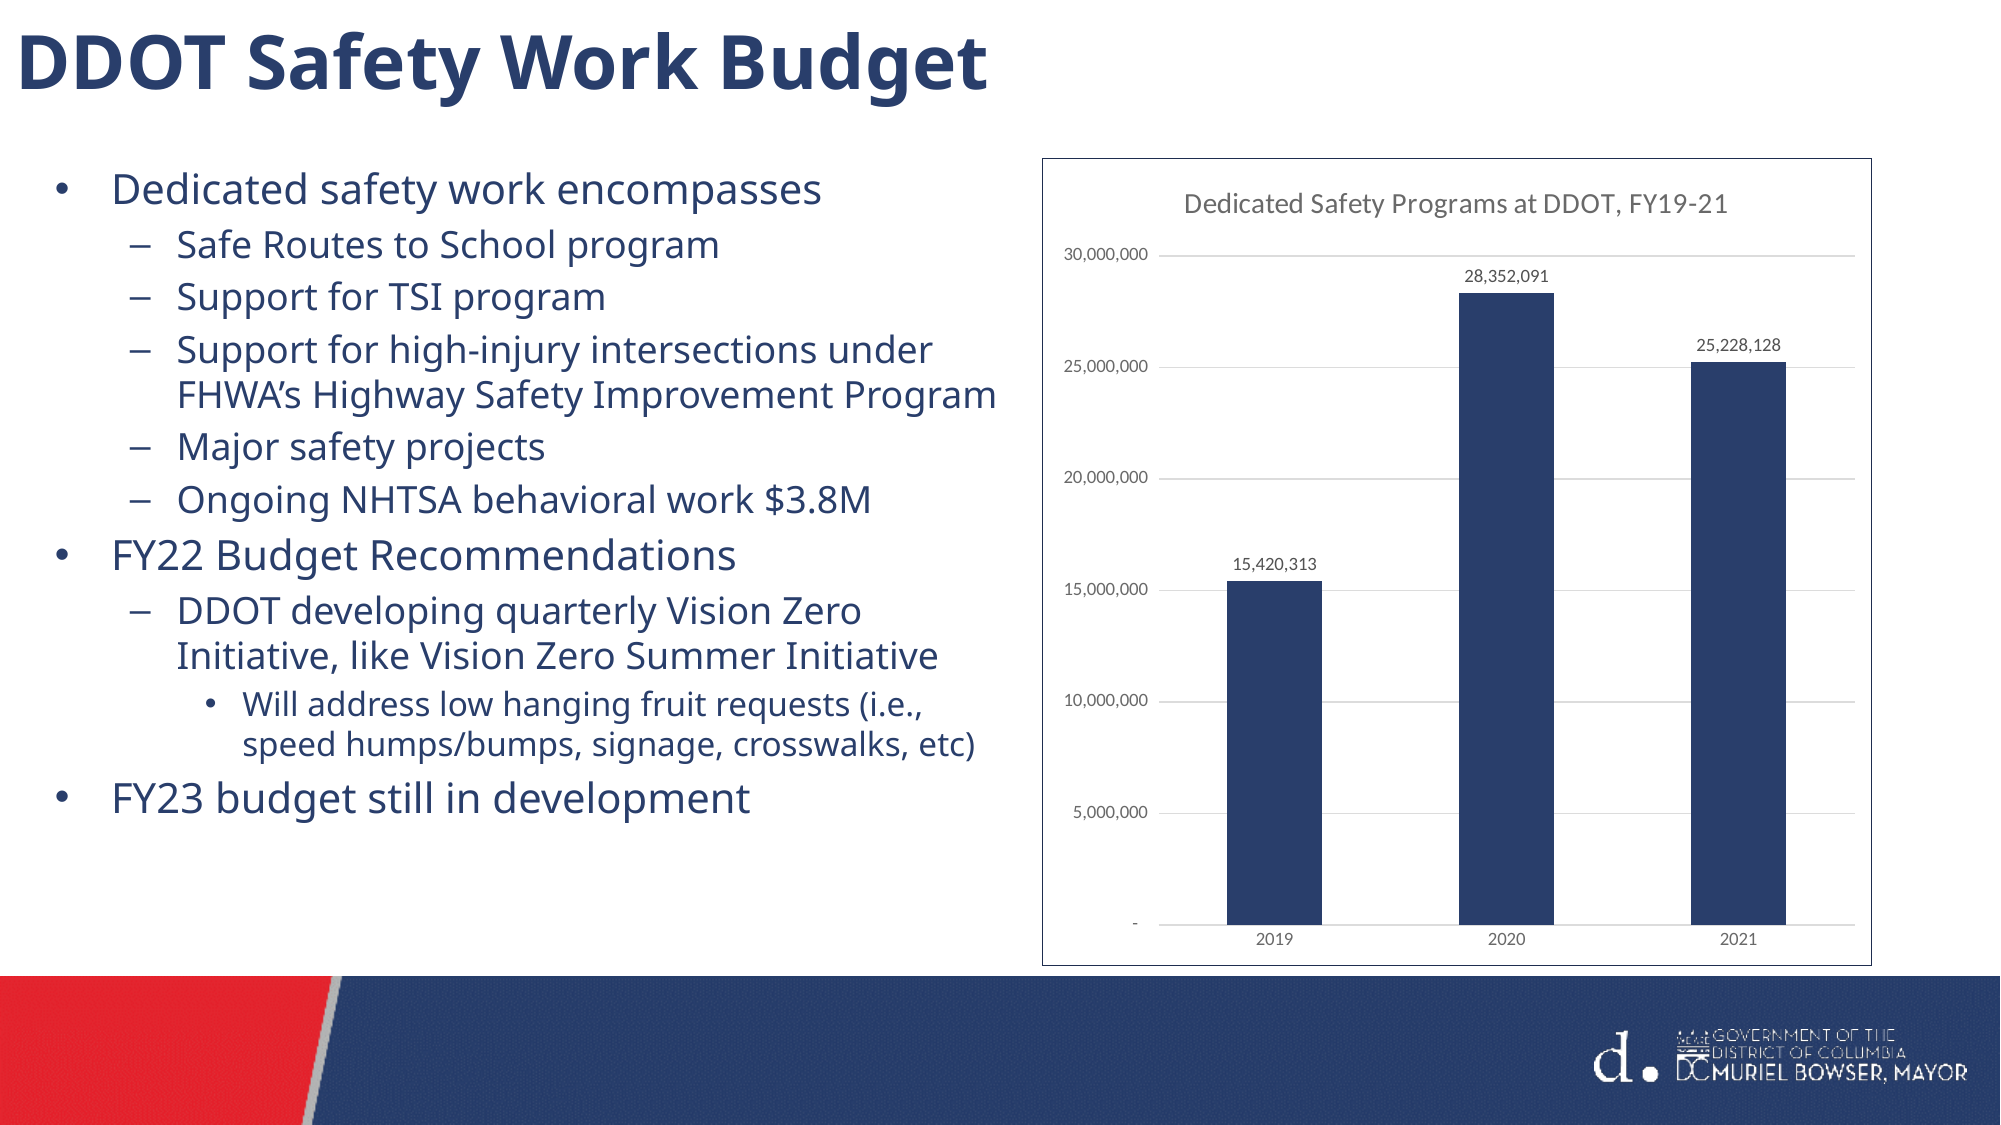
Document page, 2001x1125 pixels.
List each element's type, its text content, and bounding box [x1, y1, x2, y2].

picture [0, 976, 2000, 1125]
title DDOT Safety Work Budget [0, 1, 2000, 118]
text_box Dedicated safety work encompasses Safe Routes to School program Support for TSI program Support for high-injury intersections under FHWA’s Highway Safety Improvement Program Major safety projects Ongoing NHTSA behavioral work $3.8M FY22 Budget Recommendations DDOT developing quarterly Vision Zero Initiative, like Vision Zero Summer Initiative Will address low hanging fruit requests (i.e., speed humps/bumps, signage, crosswalks, etc) FY23 budget still in development [39, 155, 1029, 963]
chart [1041, 158, 1872, 967]
